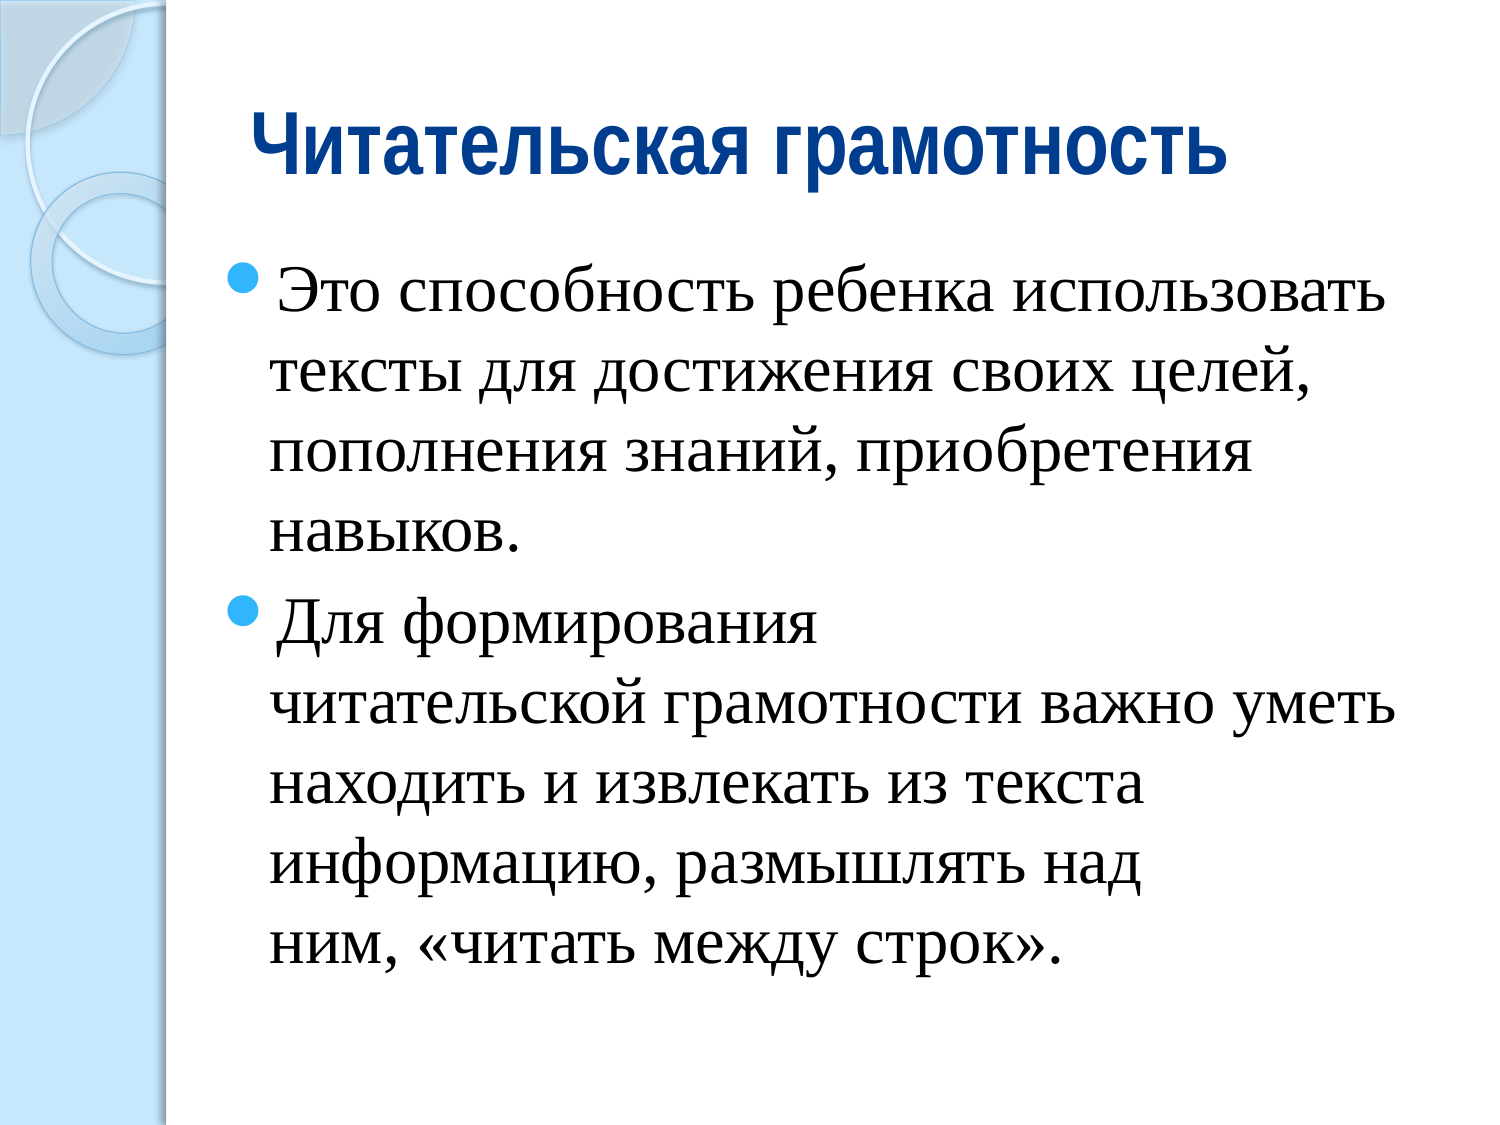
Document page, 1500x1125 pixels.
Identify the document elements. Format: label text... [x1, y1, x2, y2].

list Это способность ребенка использовать тексты для достижения своих целей, пополнения знаний, приобретения навыков. Для формирования читательской грамотности важно уметь находить и извлекать из текста информацию, размышлять над ним, «читать между строк». [194, 237, 1466, 1025]
title Читательская грамотность [235, 45, 1466, 233]
